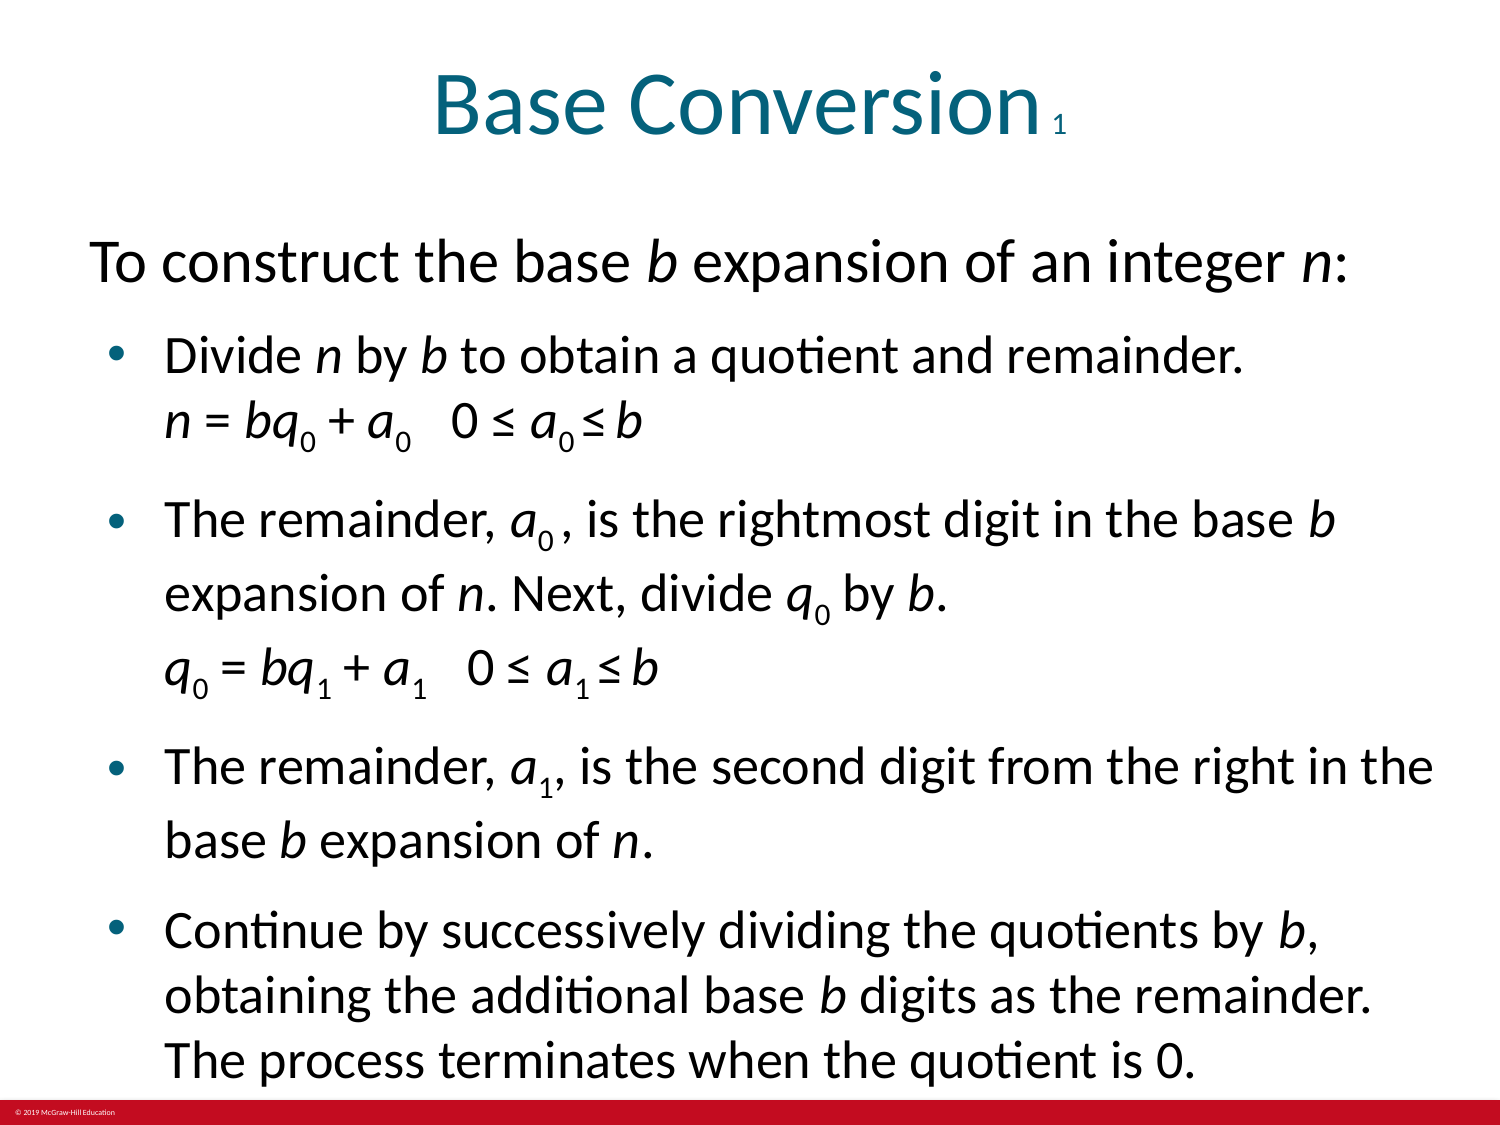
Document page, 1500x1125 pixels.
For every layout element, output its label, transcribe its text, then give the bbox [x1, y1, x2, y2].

title Base Conversion 1 [0, 0, 1500, 195]
list To construct the base b expansion of an integer n: Divide n by b to obtain a quotient and remainder. n = bq0 + a0 0 ≤ a0 ≤ b The remainder, a0 , is the rightmost digit in the base b expansion of n. Next, divide q0 by b. q0 = bq1 + a1 0 ≤ a1 ≤ b The remainder, a1, is the second digit from the right in the base b expansion of n. Continue by successively dividing the quotients by b, obtaining the additional base b digits as the remainder. The process terminates when the quotient is 0. [75, 212, 1455, 1083]
